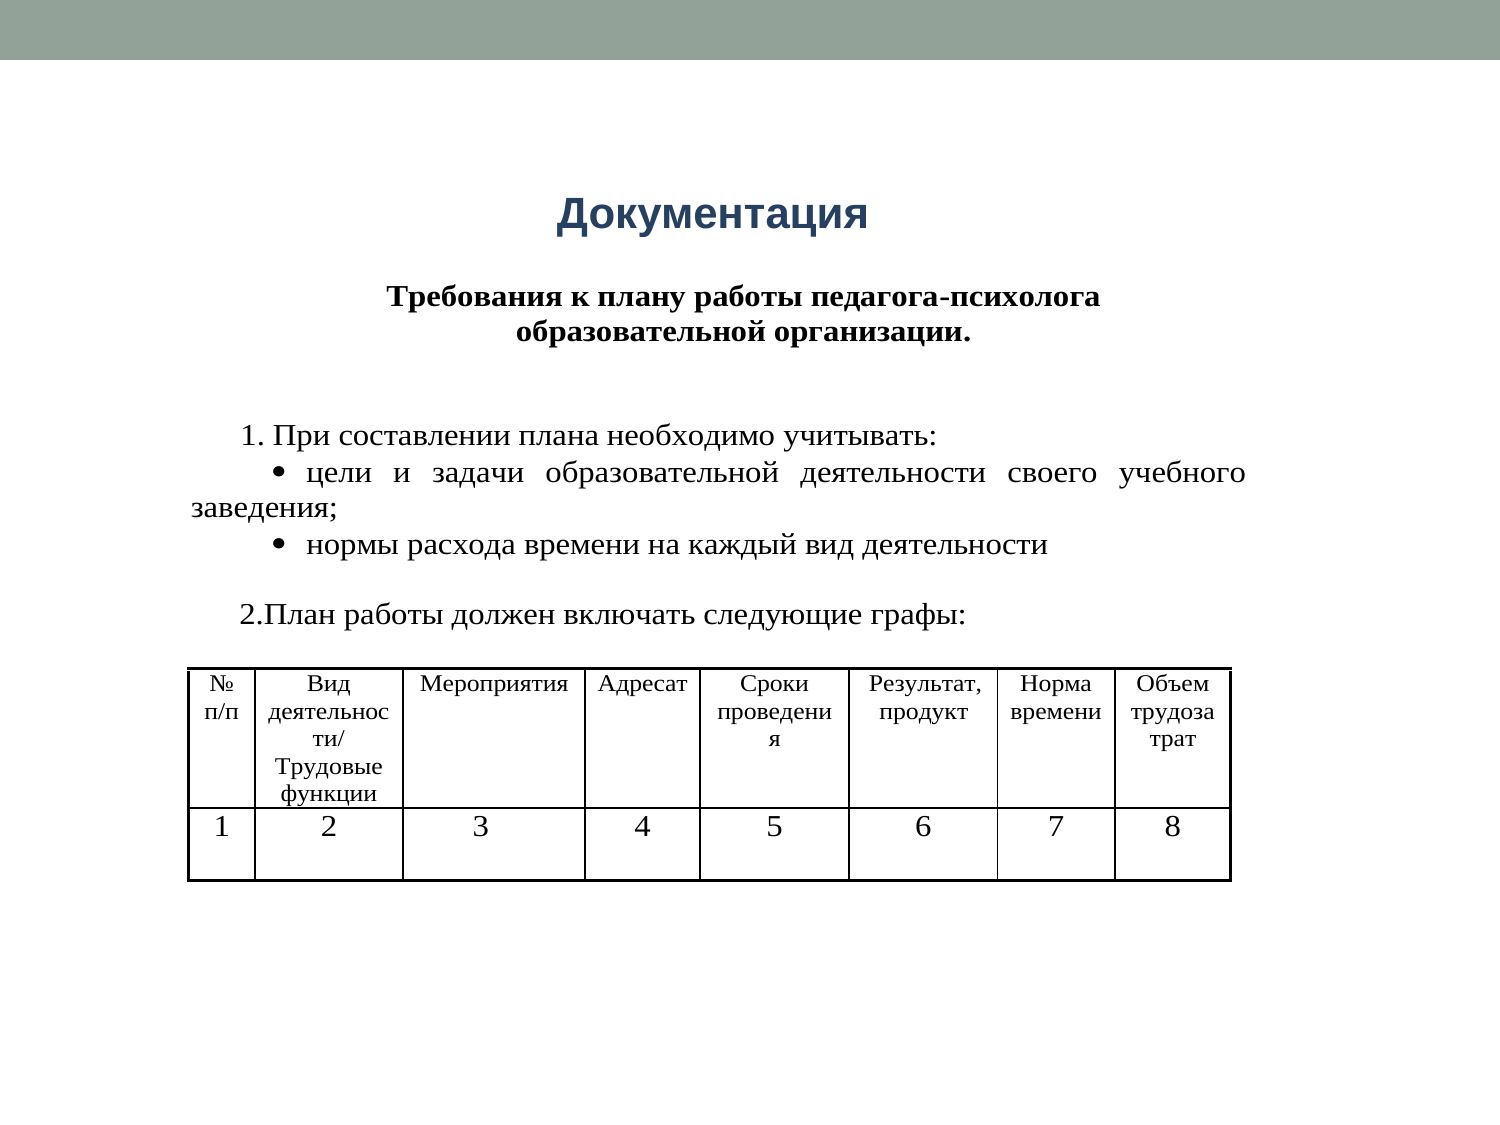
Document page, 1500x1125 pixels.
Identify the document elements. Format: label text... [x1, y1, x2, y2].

text_box Документация [265, 177, 1161, 245]
picture [157, 278, 1250, 908]
